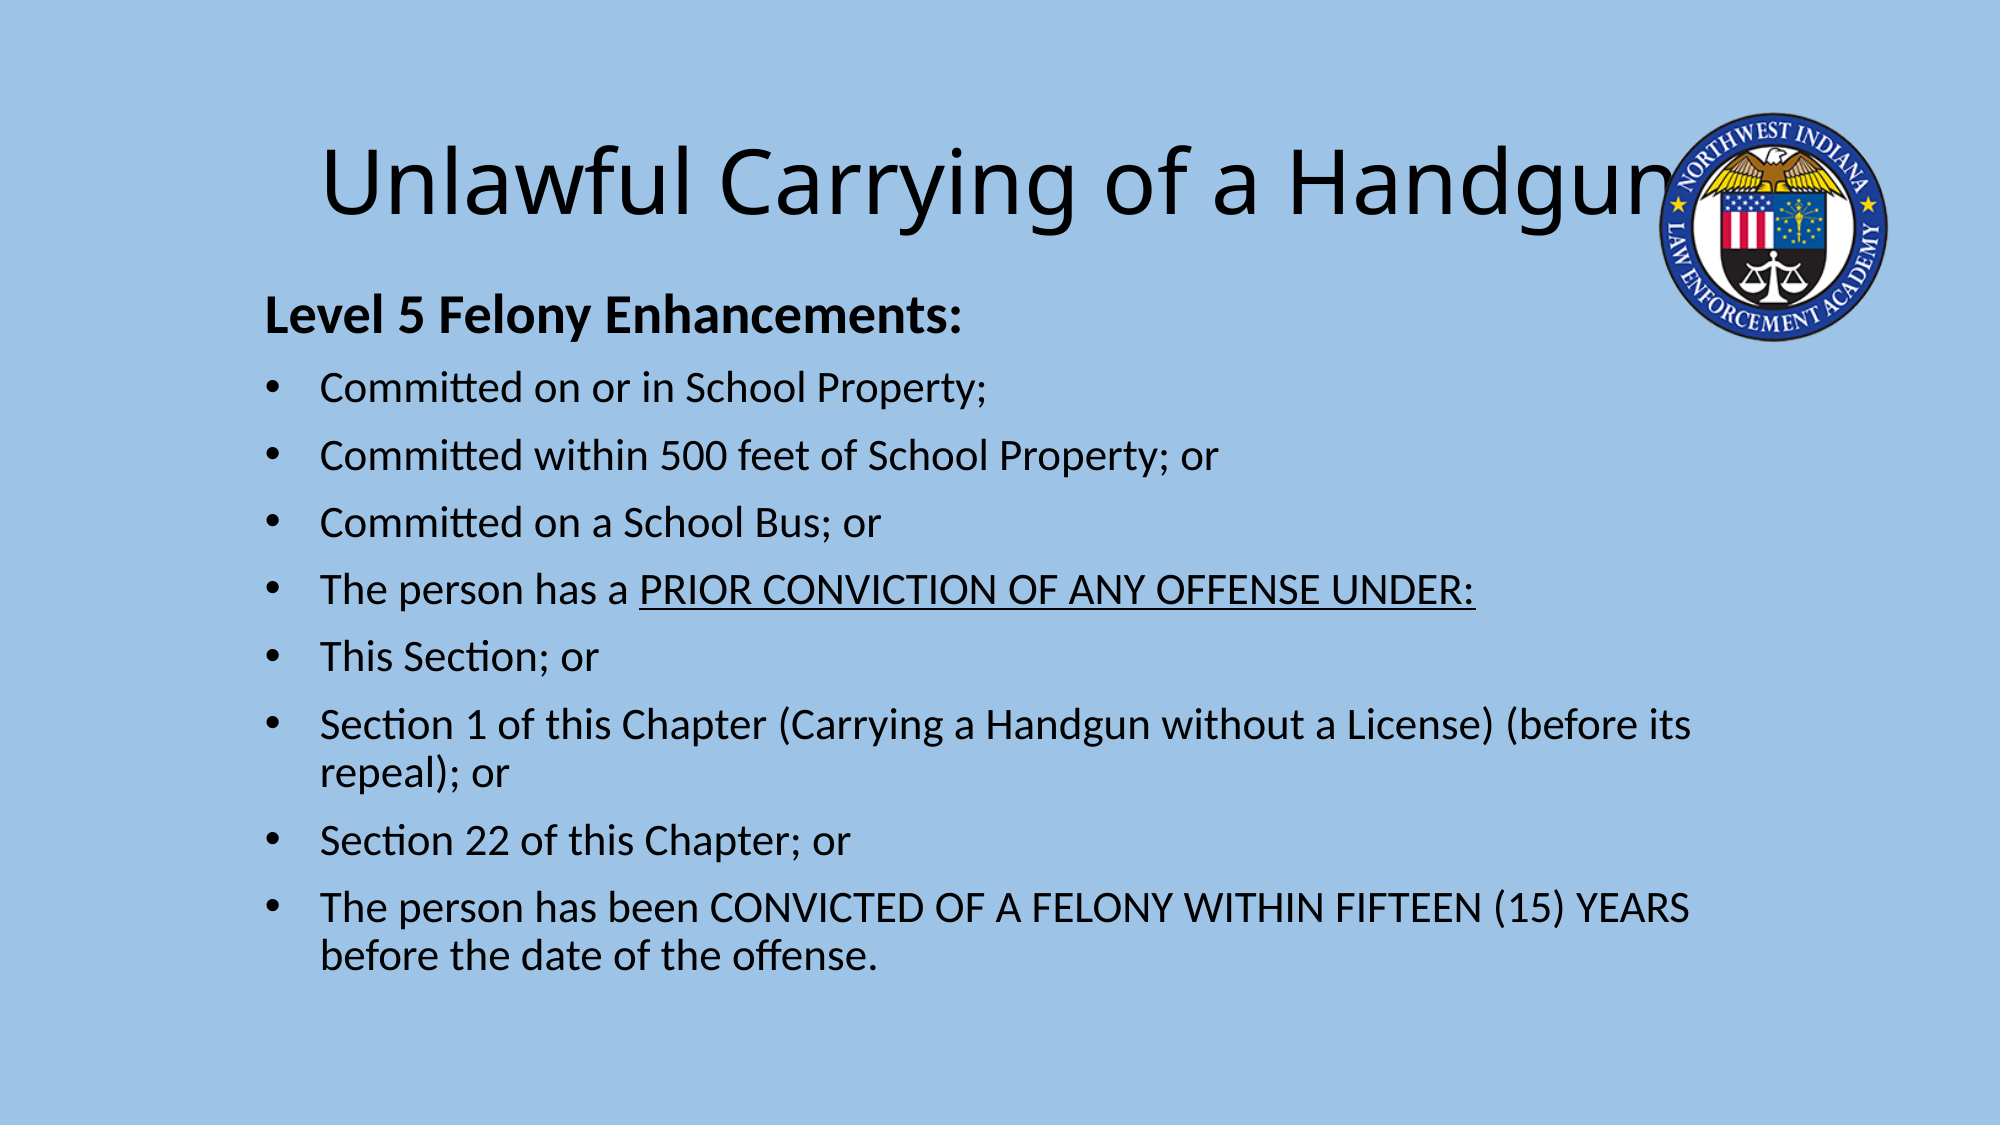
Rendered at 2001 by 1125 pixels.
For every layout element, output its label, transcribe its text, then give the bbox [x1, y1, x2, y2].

subtitle Level 5 Felony Enhancements: Committed on or in School Property; Committed within 500 feet of School Property; or Committed on a School Bus; or The person has a PRIOR CONVICTION OF ANY OFFENSE UNDER: This Section; or Section 1 of this Chapter (Carrying a Handgun without a License) (before its repeal); or Section 22 of this Chapter; or The person has been CONVICTED OF A FELONY WITHIN FIFTEEN (15) YEARS before the date of the offense. [249, 277, 1750, 995]
title Unlawful Carrying of a Handgun [249, 106, 1650, 242]
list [1650, 105, 1896, 351]
